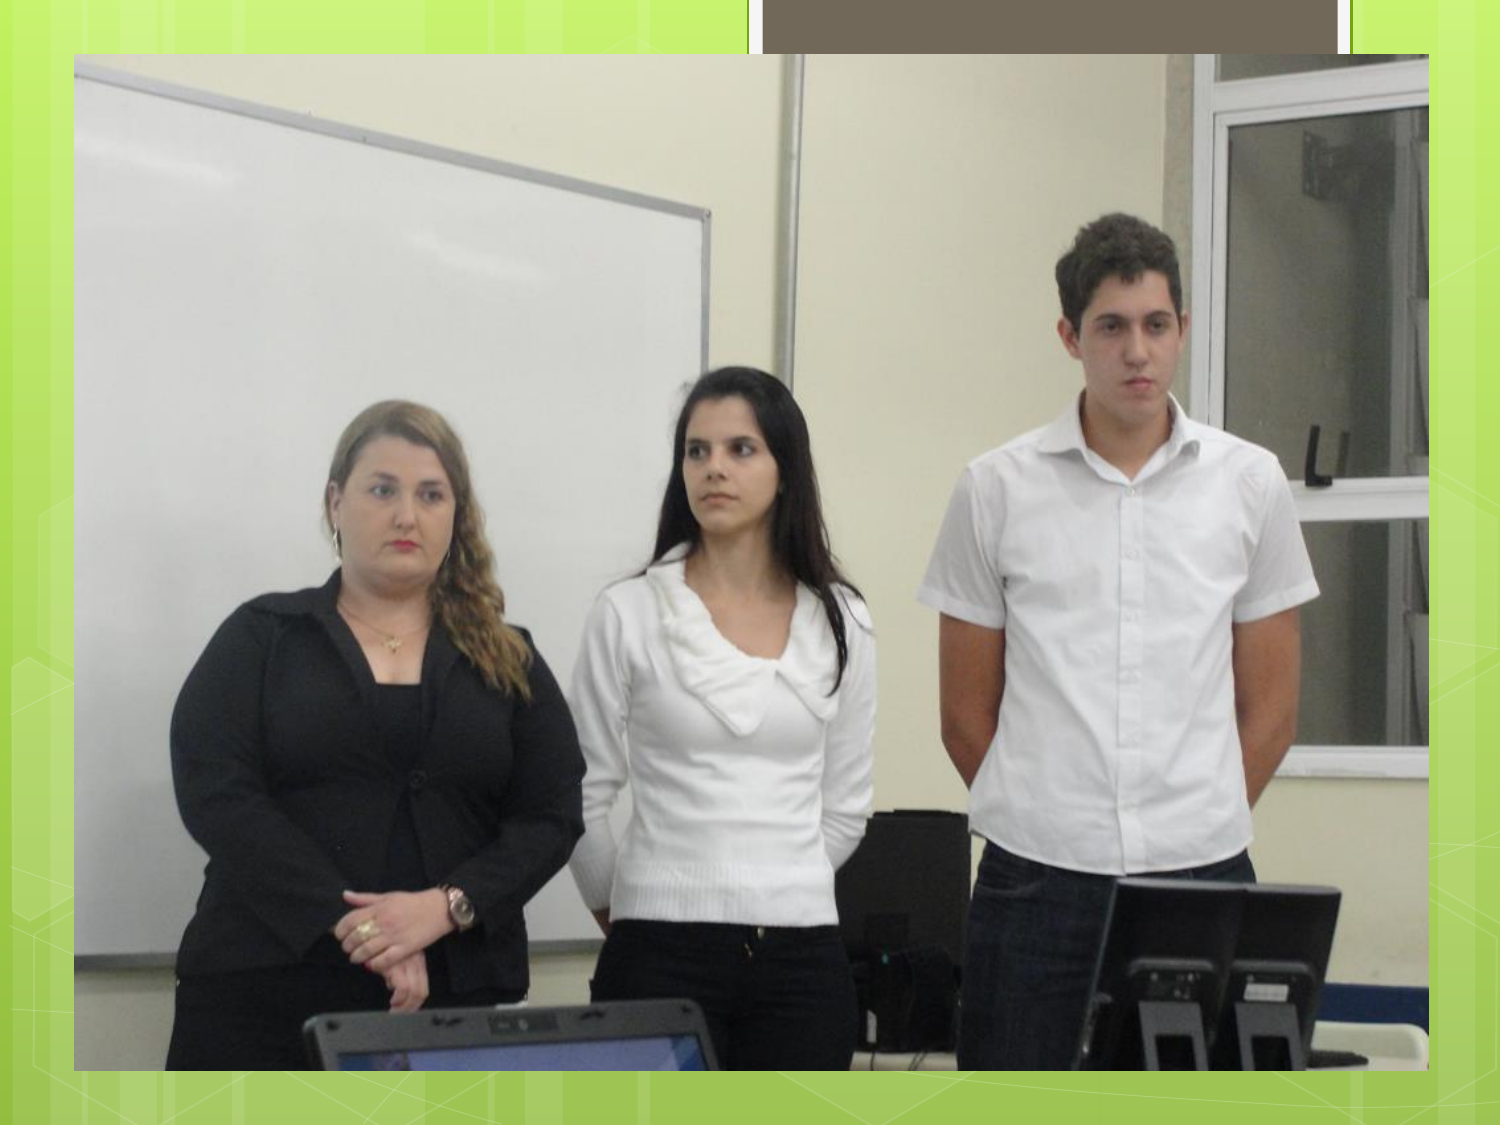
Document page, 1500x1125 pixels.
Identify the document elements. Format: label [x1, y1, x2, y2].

picture [73, 54, 1429, 1071]
